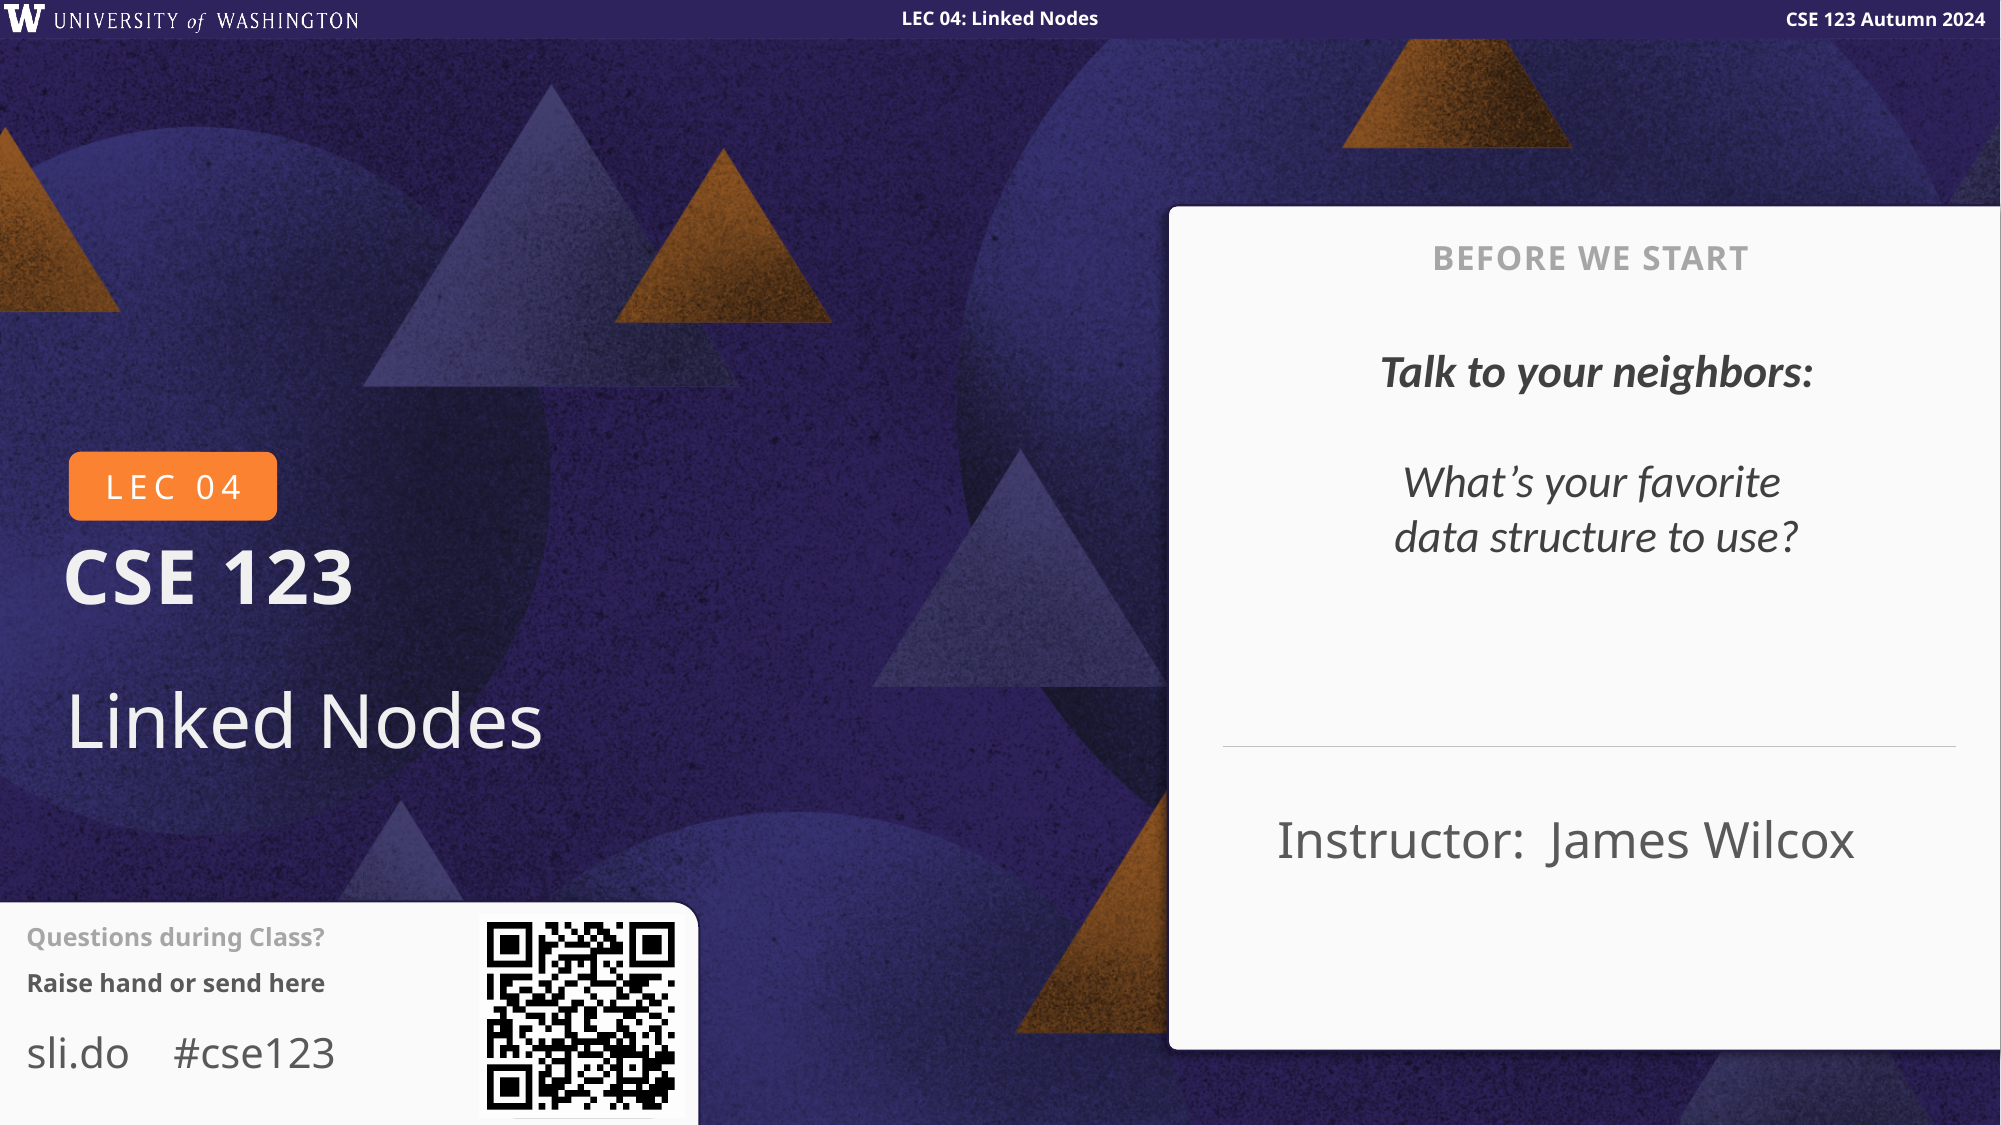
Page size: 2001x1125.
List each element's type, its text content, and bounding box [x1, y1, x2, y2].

text_box James Wilcox [1534, 793, 2000, 884]
picture [479, 914, 685, 1118]
text_box Instructor: [1210, 793, 1534, 884]
text_box BEFORE WE START [1210, 230, 1971, 285]
text_box Talk to your neighbors: What’s your favorite data structure to use? [1229, 334, 1965, 570]
picture [4, 4, 358, 33]
picture [0, 38, 2001, 1125]
title Linked Nodes [50, 676, 1132, 998]
